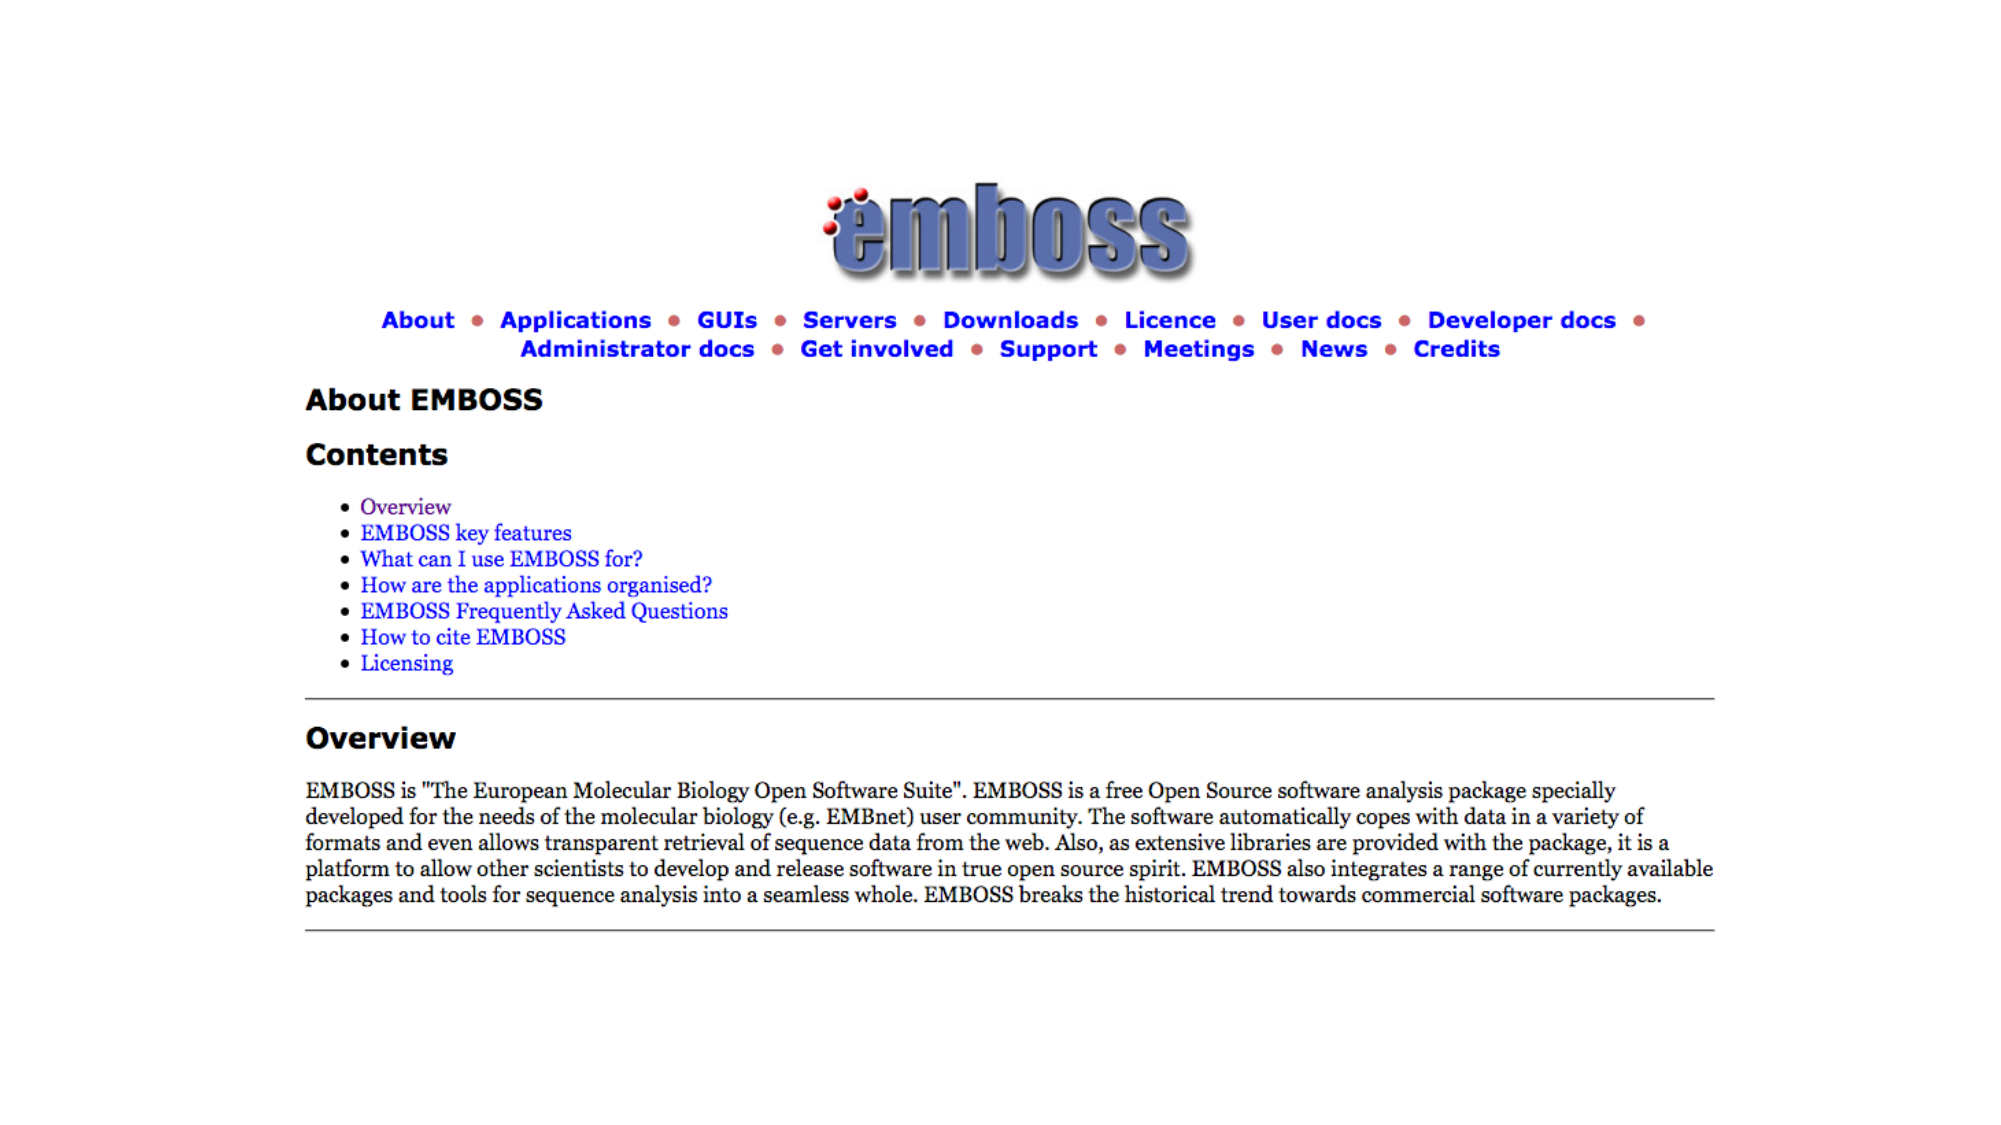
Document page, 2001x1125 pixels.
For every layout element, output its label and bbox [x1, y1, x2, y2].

picture [249, 171, 1751, 954]
